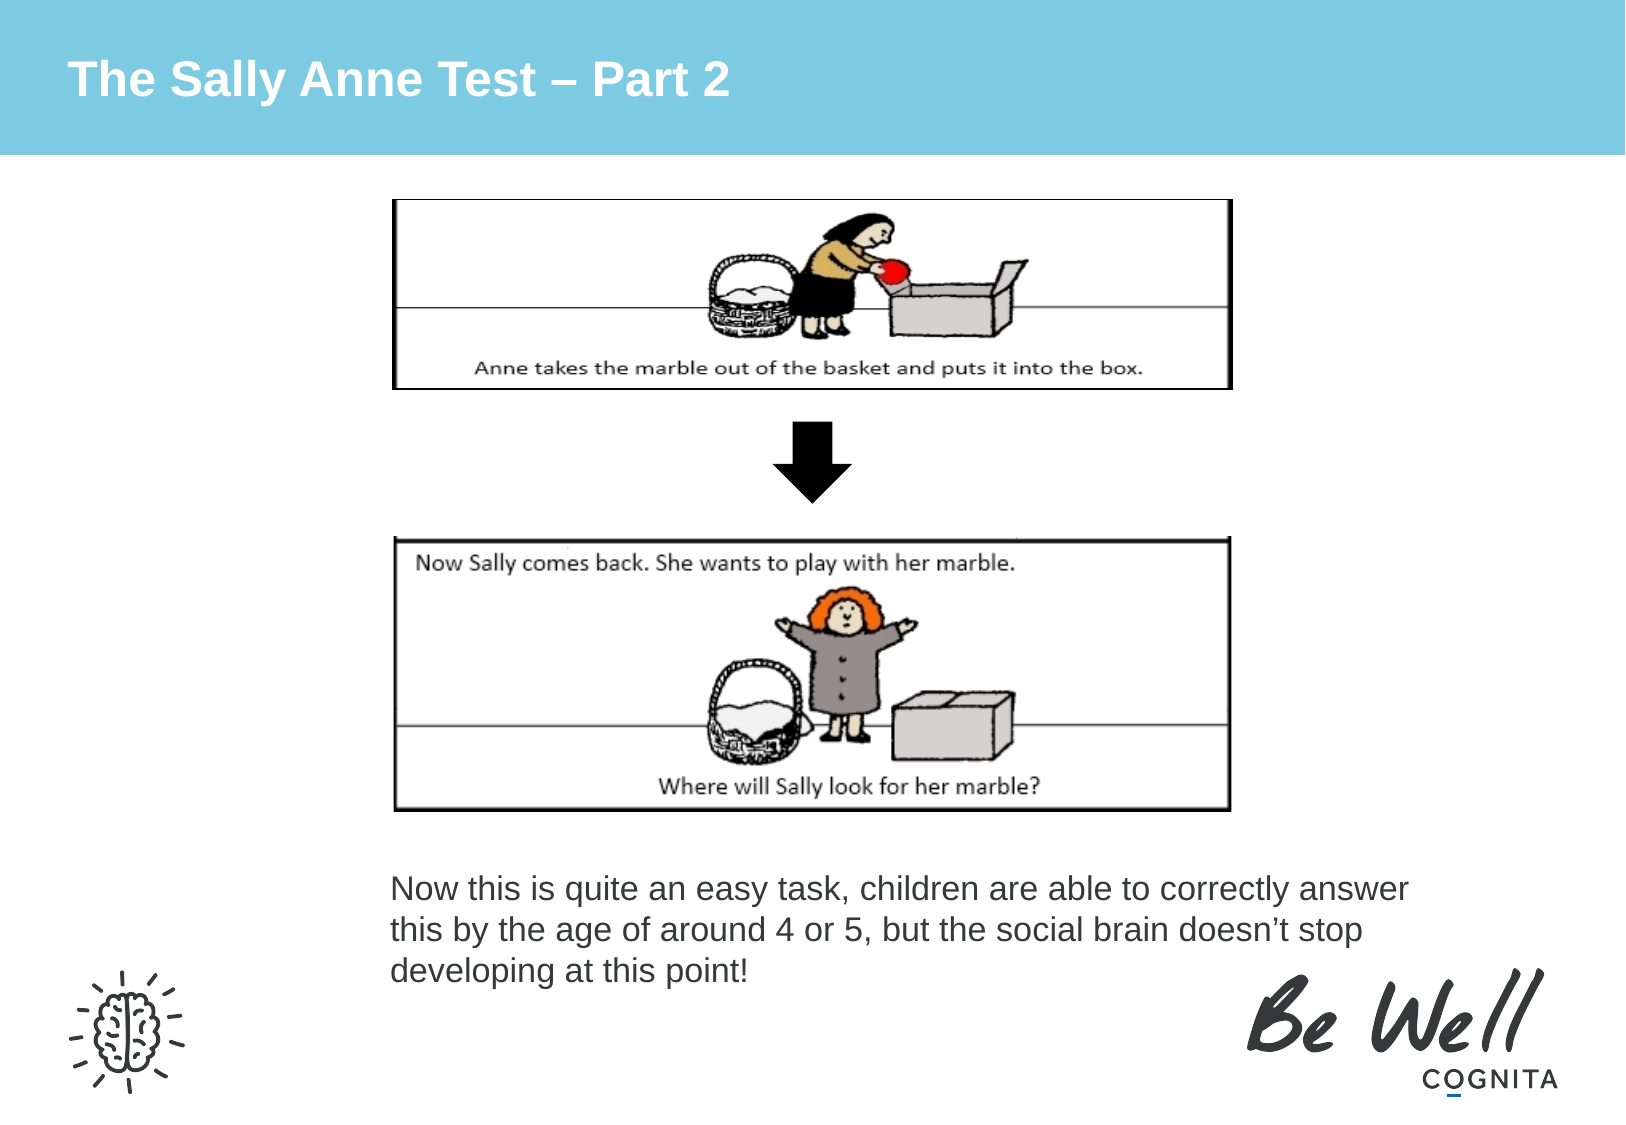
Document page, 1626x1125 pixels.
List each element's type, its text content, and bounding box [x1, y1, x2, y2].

picture [1247, 968, 1558, 1097]
picture [393, 199, 1232, 389]
title The Sally Anne Test – Part 2 [66, 17, 1559, 137]
text_box [772, 421, 853, 504]
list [393, 536, 1232, 813]
text_box Now this is quite an easy task, children are able to correctly answer this by the age of around 4 or 5, but the social brain doesn’t stop developing at this point! [375, 859, 1427, 998]
picture [67, 968, 187, 1097]
